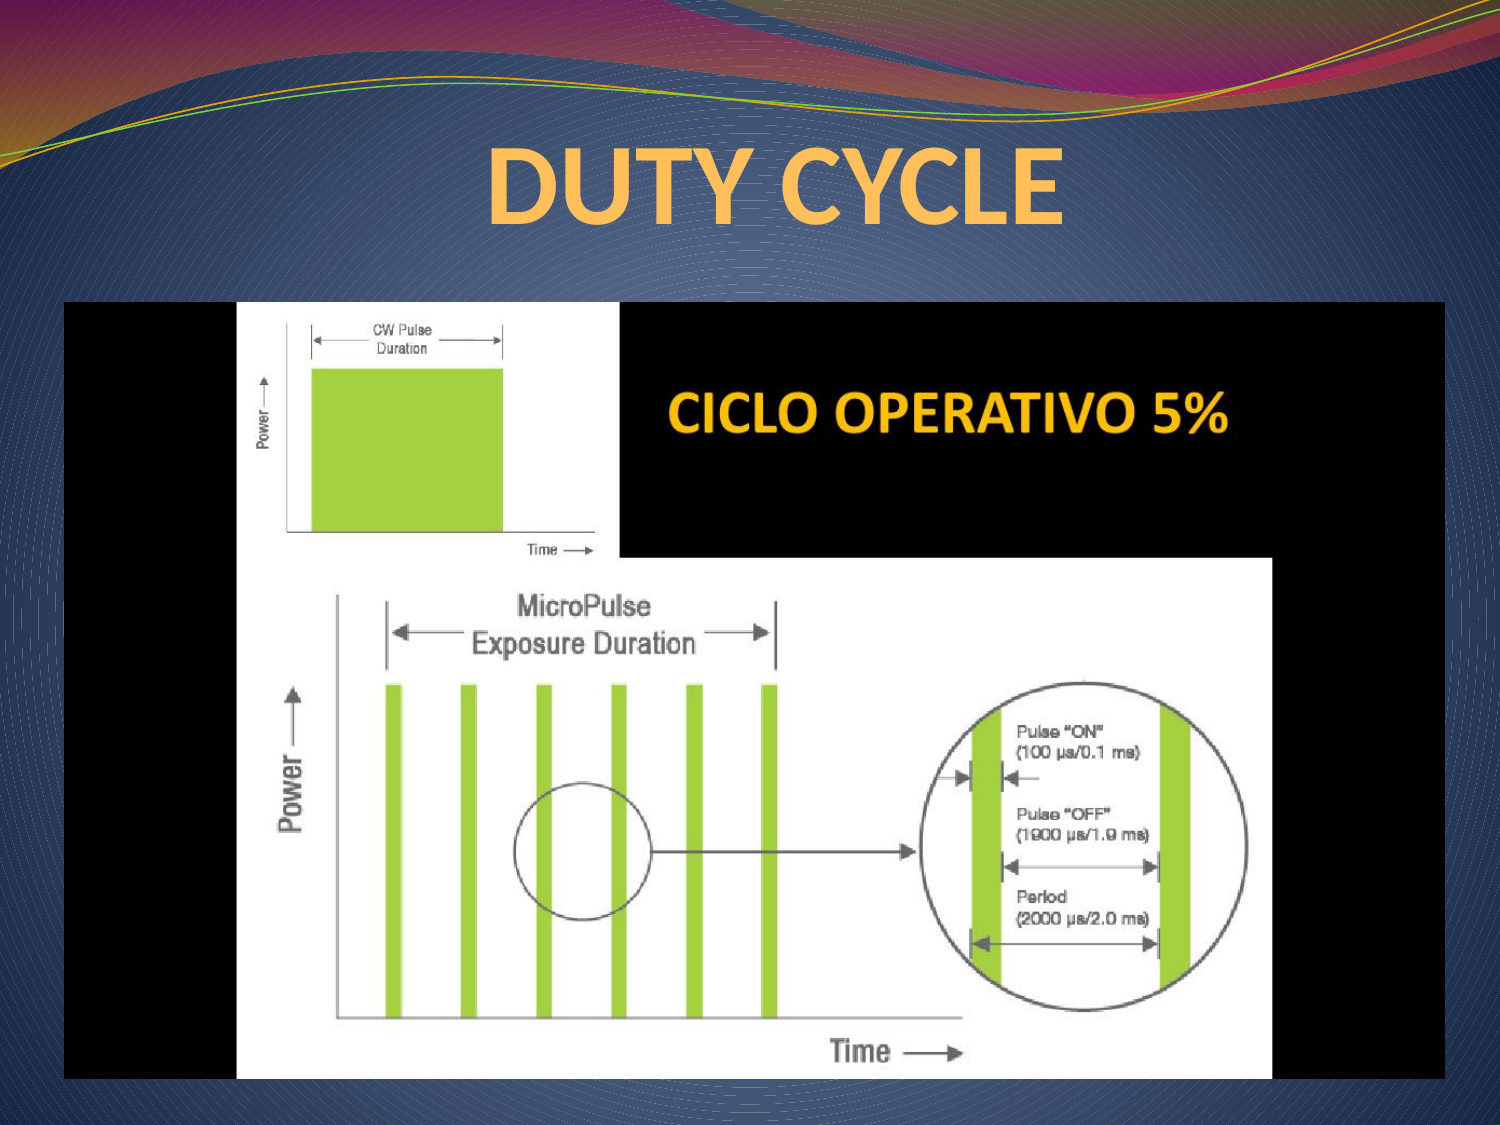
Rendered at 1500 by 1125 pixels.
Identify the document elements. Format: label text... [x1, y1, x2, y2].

picture [64, 302, 1446, 1080]
title DUTY CYCLE [312, 30, 1070, 249]
